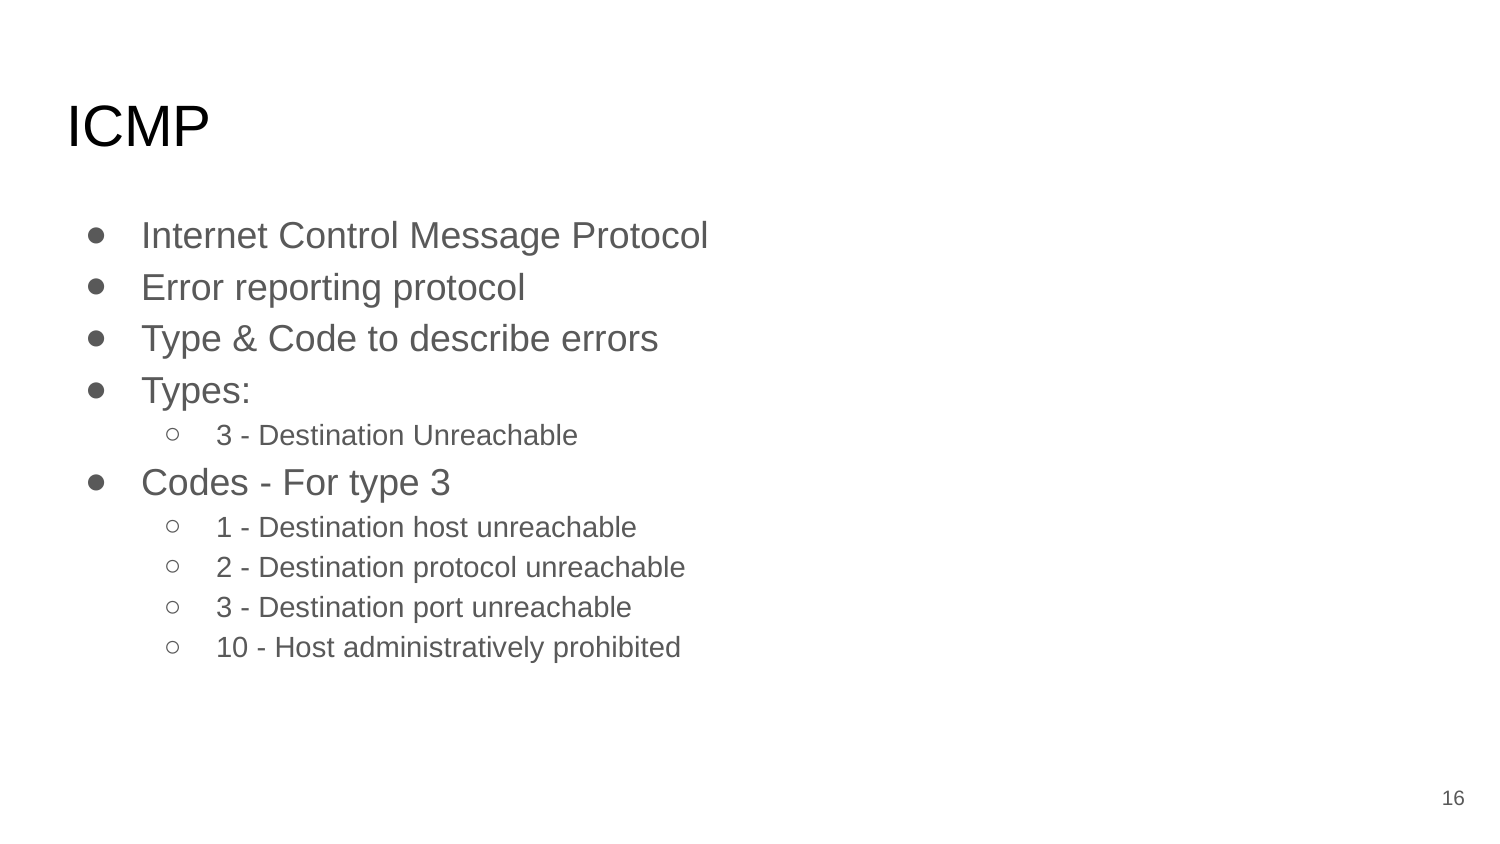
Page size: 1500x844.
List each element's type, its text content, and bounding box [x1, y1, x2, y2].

slide_number ‹#› [1389, 764, 1480, 830]
title ICMP [51, 72, 1449, 167]
list Internet Control Message Protocol Error reporting protocol Type & Code to describe errors Types: 3 - Destination Unreachable Codes - For type 3 1 - Destination host unreachable 2 - Destination protocol unreachable 3 - Destination port unreachable 10 - Host administratively prohibited [51, 189, 1449, 750]
